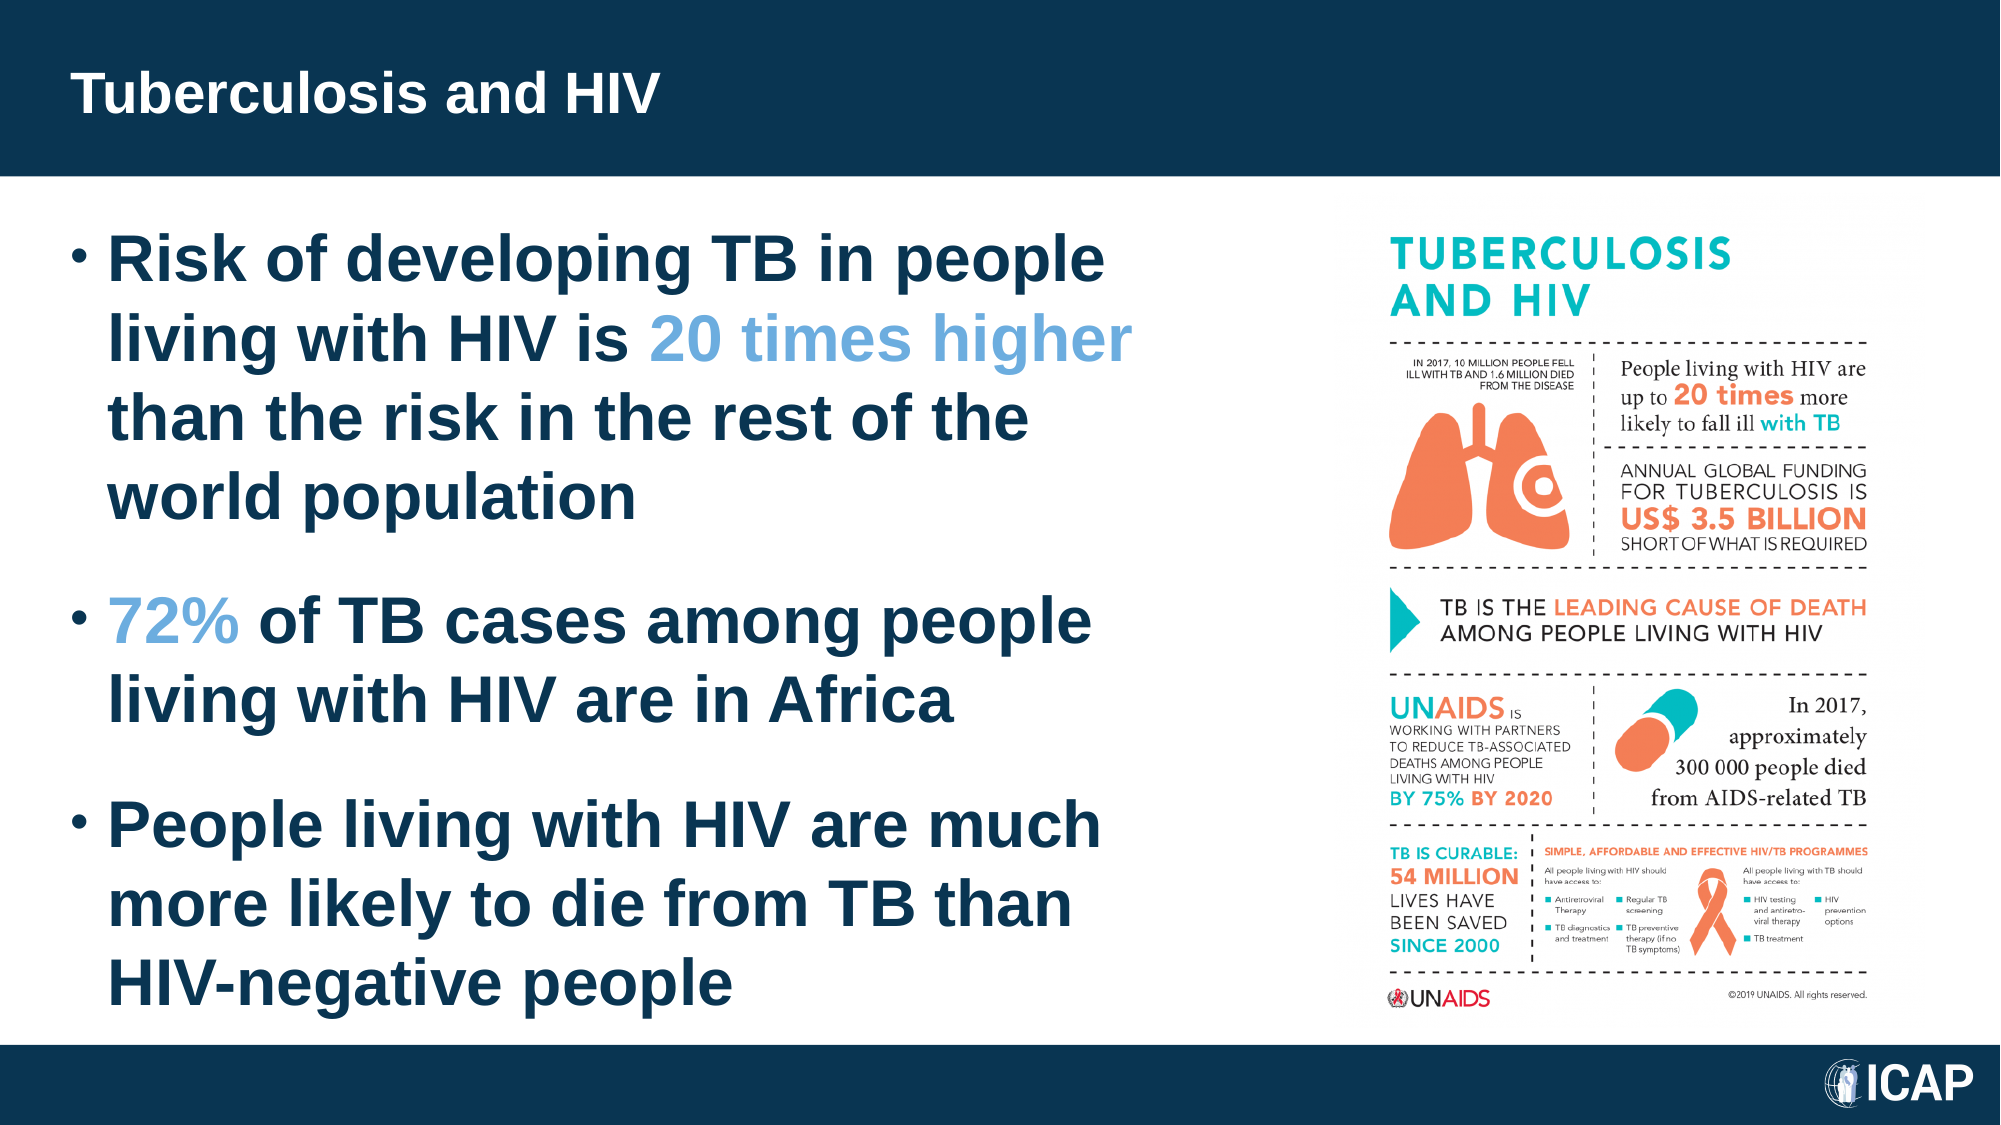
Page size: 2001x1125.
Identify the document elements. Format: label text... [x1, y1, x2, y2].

picture [1334, 192, 1925, 1028]
list Risk of developing TB in people living with HIV is 20 times higher than the risk in the rest of the world population 72% of TB cases among people living with HIV are in Africa People living with HIV are much more likely to die from TB than HIV-negative people [55, 208, 1194, 1028]
title Tuberculosis and HIV [55, 55, 1863, 177]
picture [1824, 1059, 1979, 1108]
